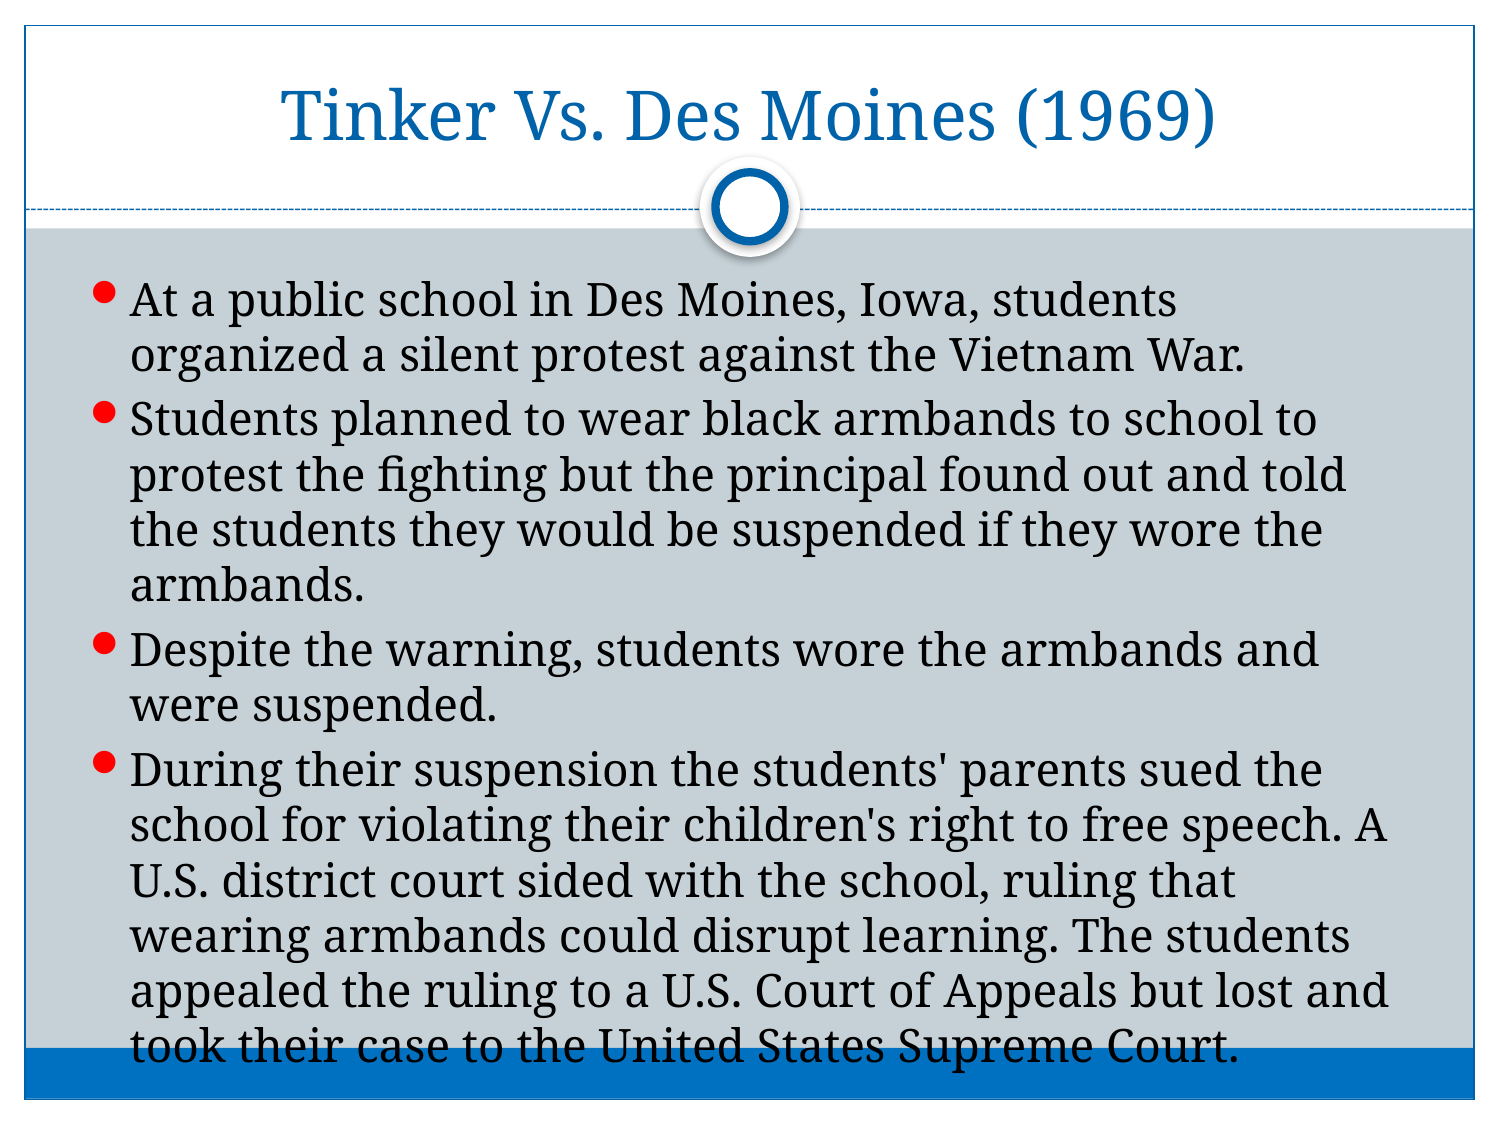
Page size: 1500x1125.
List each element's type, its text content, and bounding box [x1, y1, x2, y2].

list At a public school in Des Moines, Iowa, students organized a silent protest against the Vietnam War. Students planned to wear black armbands to school to protest the fighting but the principal found out and told the students they would be suspended if they wore the armbands. Despite the warning, students wore the armbands and were suspended. During their suspension the students' parents sued the school for violating their children's right to free speech. A U.S. district court sided with the school, ruling that wearing armbands could disrupt learning. The students appealed the ruling to a U.S. Court of Appeals but lost and took their case to the United States Supreme Court. [75, 262, 1425, 1088]
title Tinker Vs. Des Moines (1969) [49, 37, 1450, 162]
